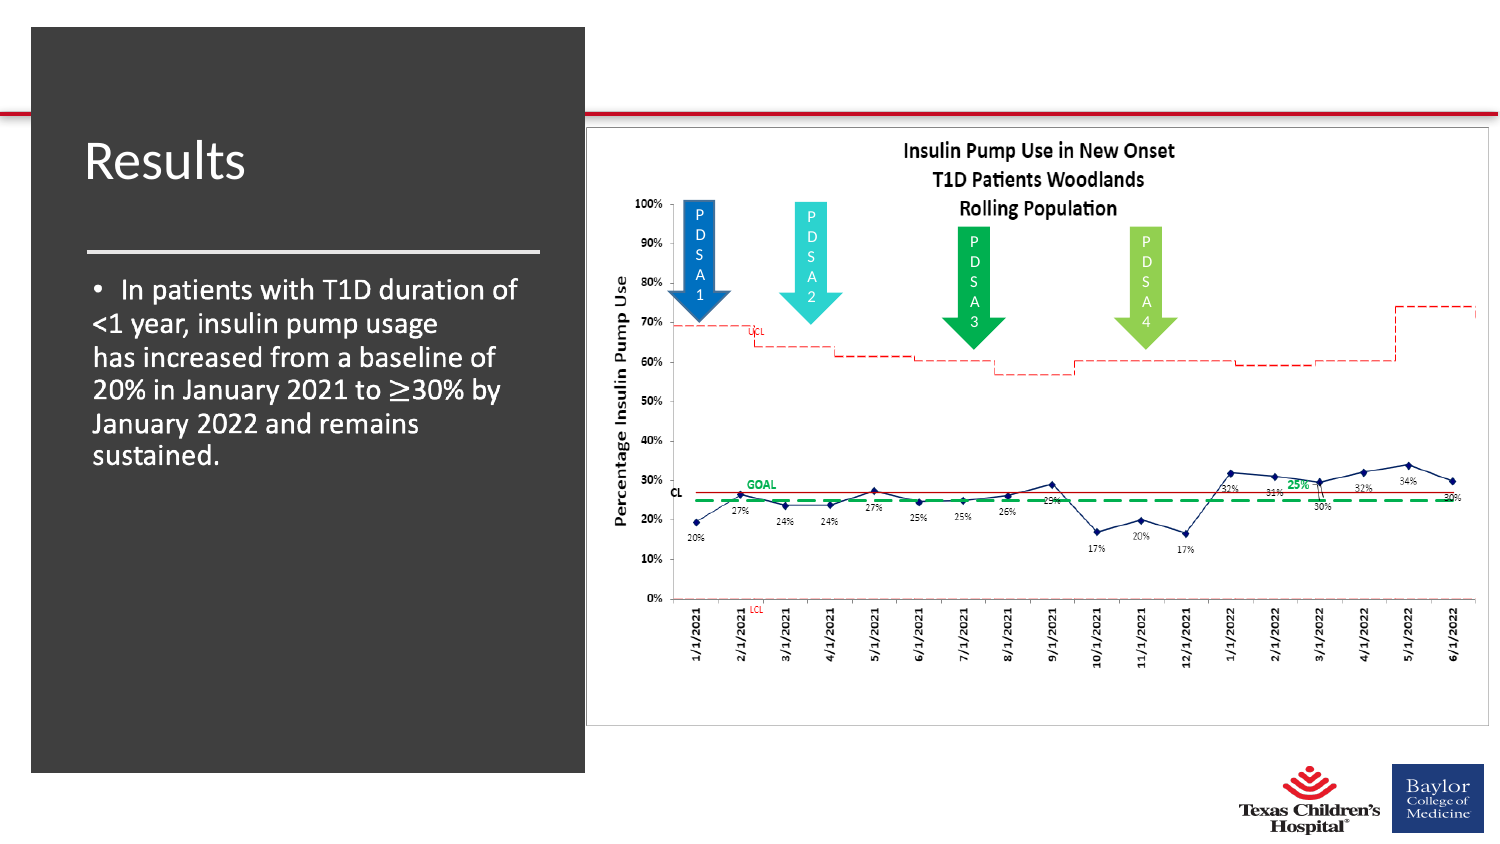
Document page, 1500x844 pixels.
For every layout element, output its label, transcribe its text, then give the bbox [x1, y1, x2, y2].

picture [584, 126, 1489, 726]
list [73, 261, 544, 726]
picture [1392, 764, 1484, 833]
text_box [41, 37, 575, 763]
title Results [73, 78, 544, 245]
picture [1239, 766, 1380, 835]
